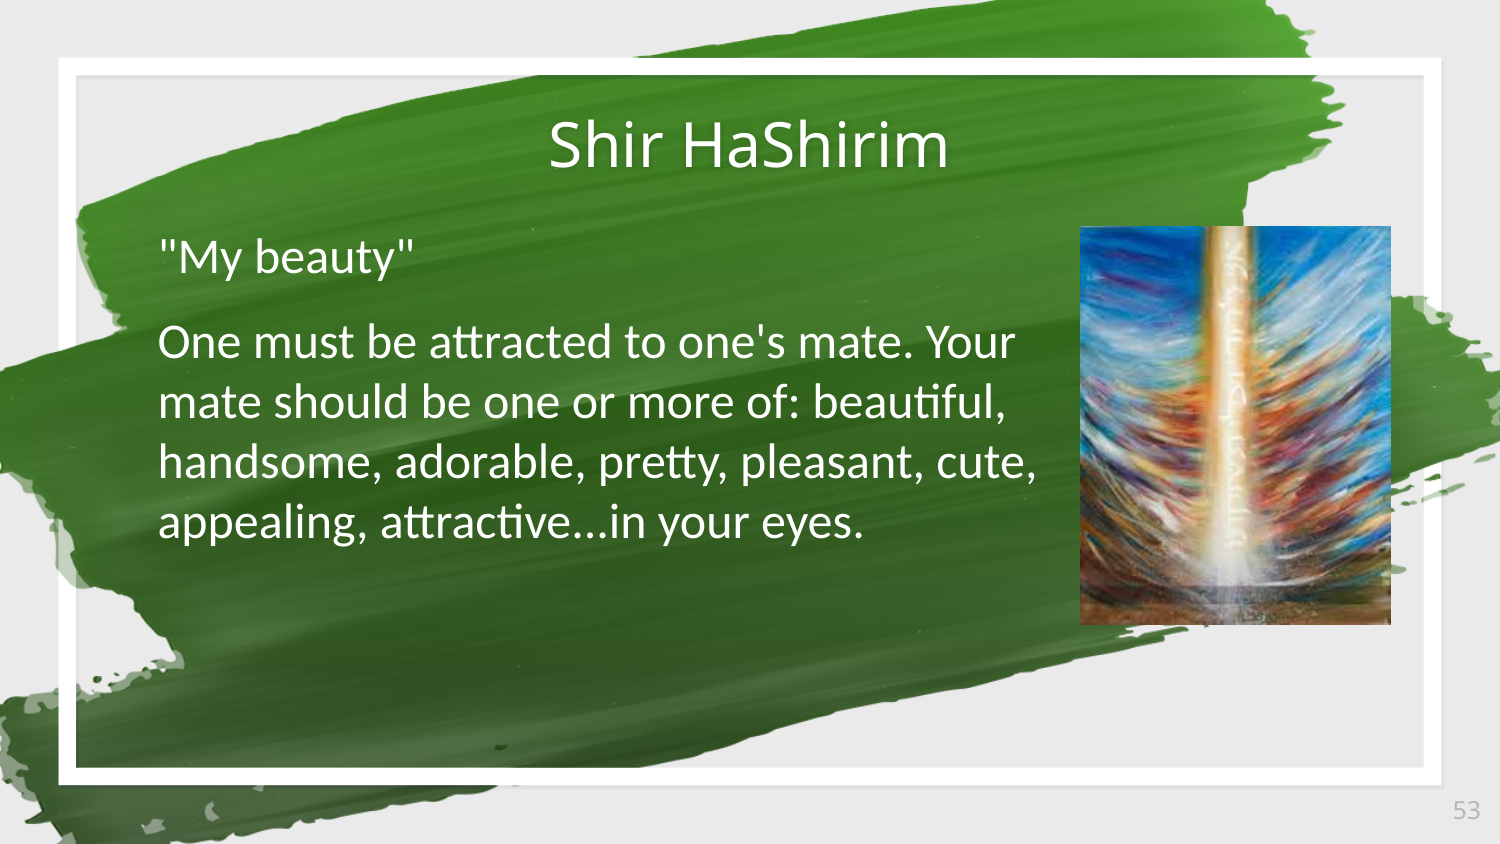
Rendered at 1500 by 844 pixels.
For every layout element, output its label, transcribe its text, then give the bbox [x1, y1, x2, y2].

title Shir HaShirim [112, 68, 1388, 216]
slide_number 53 [1391, 779, 1482, 844]
text_box "My beauty" One must be attracted to one's mate. Your mate should be one or more of: beautiful, handsome, adorable, pretty, pleasant, cute, appealing, attractive...in your eyes. [142, 208, 1081, 643]
picture [0, 0, 1500, 844]
